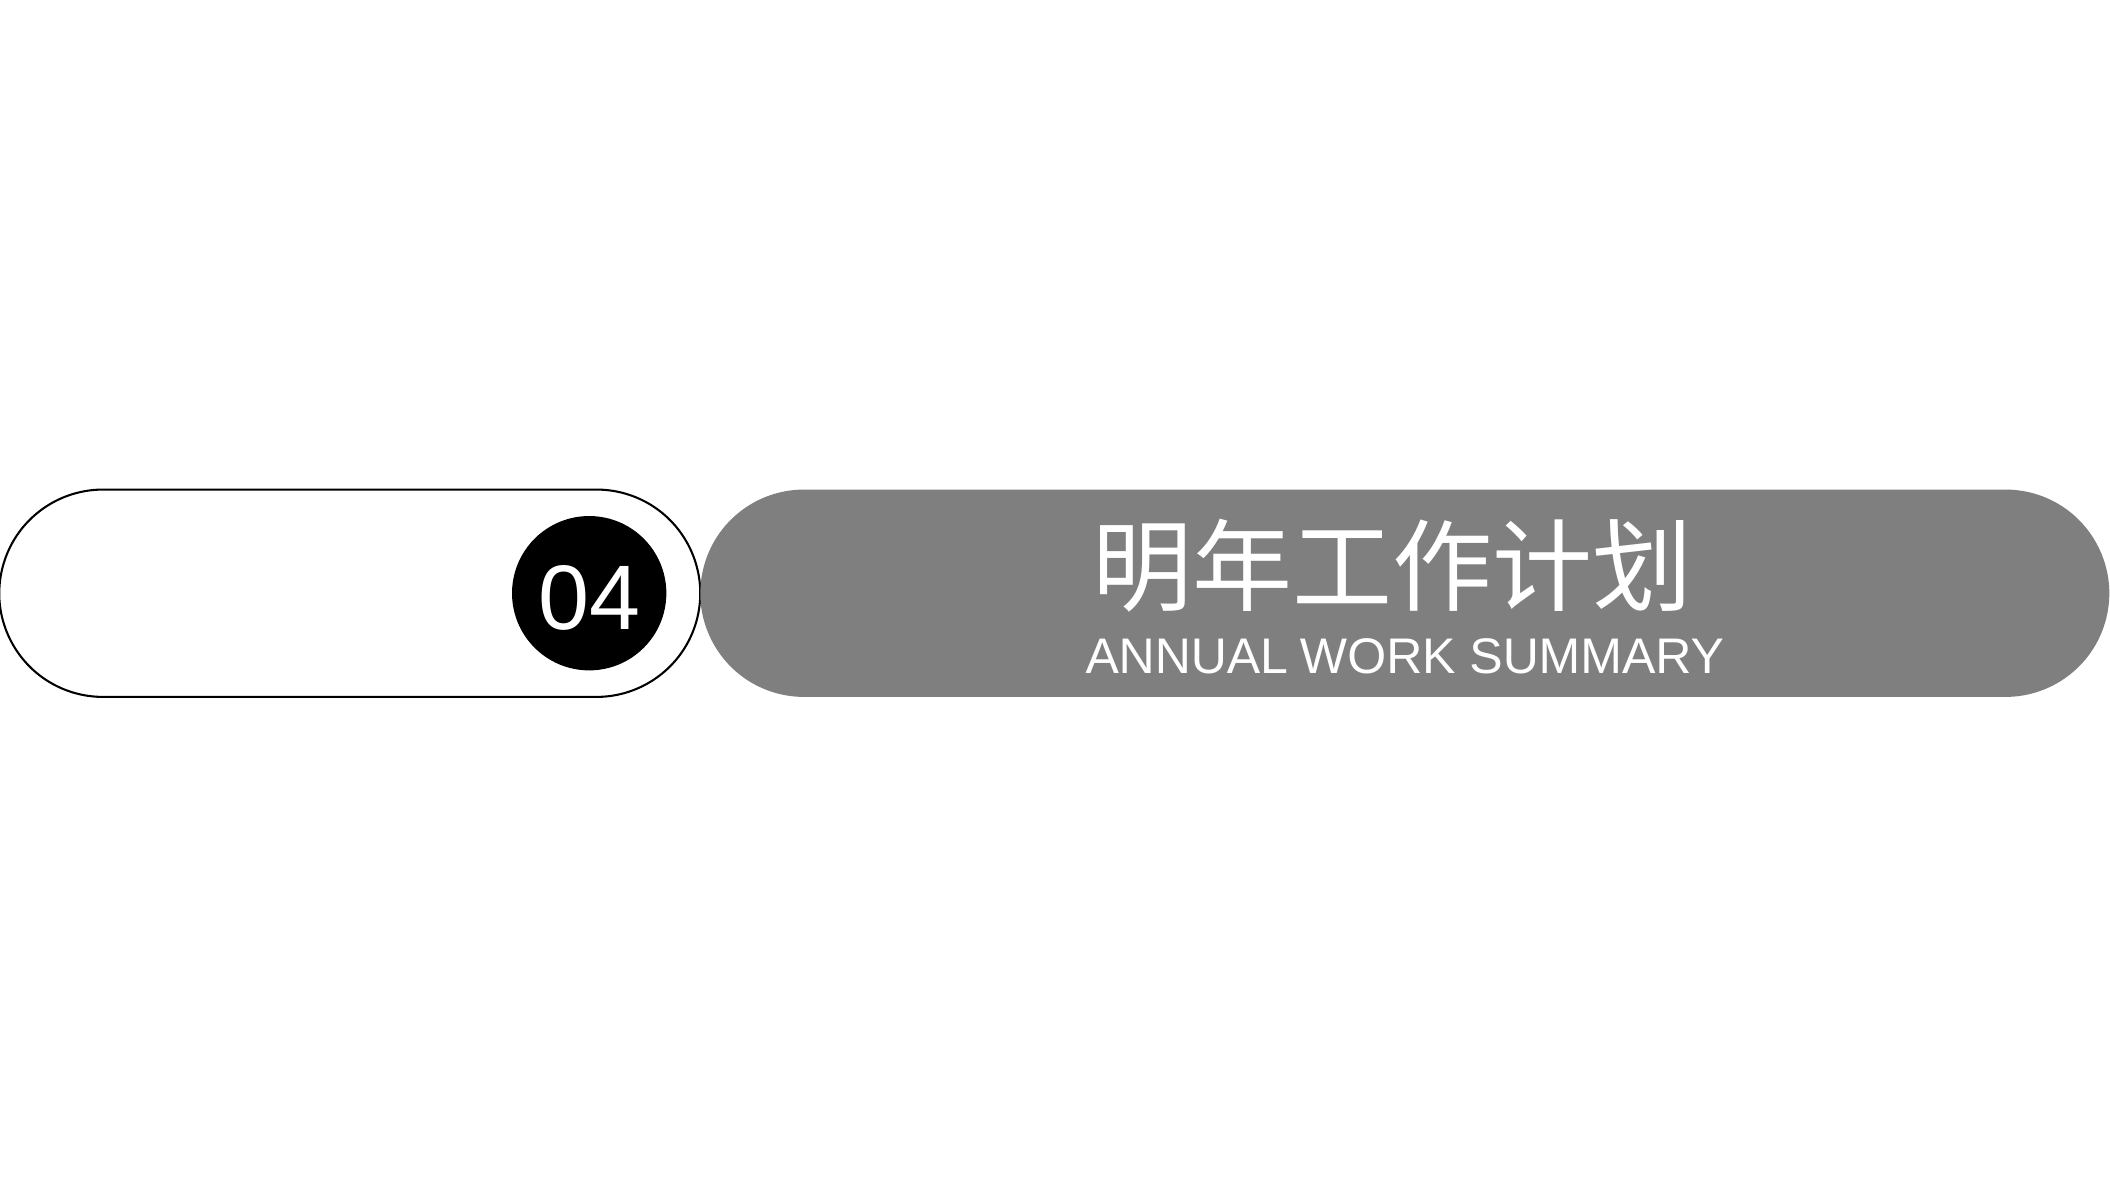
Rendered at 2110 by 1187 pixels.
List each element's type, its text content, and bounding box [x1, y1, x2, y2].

text_box [699, 488, 2110, 698]
text_box [0, 488, 700, 698]
text_box 04 [510, 514, 668, 672]
